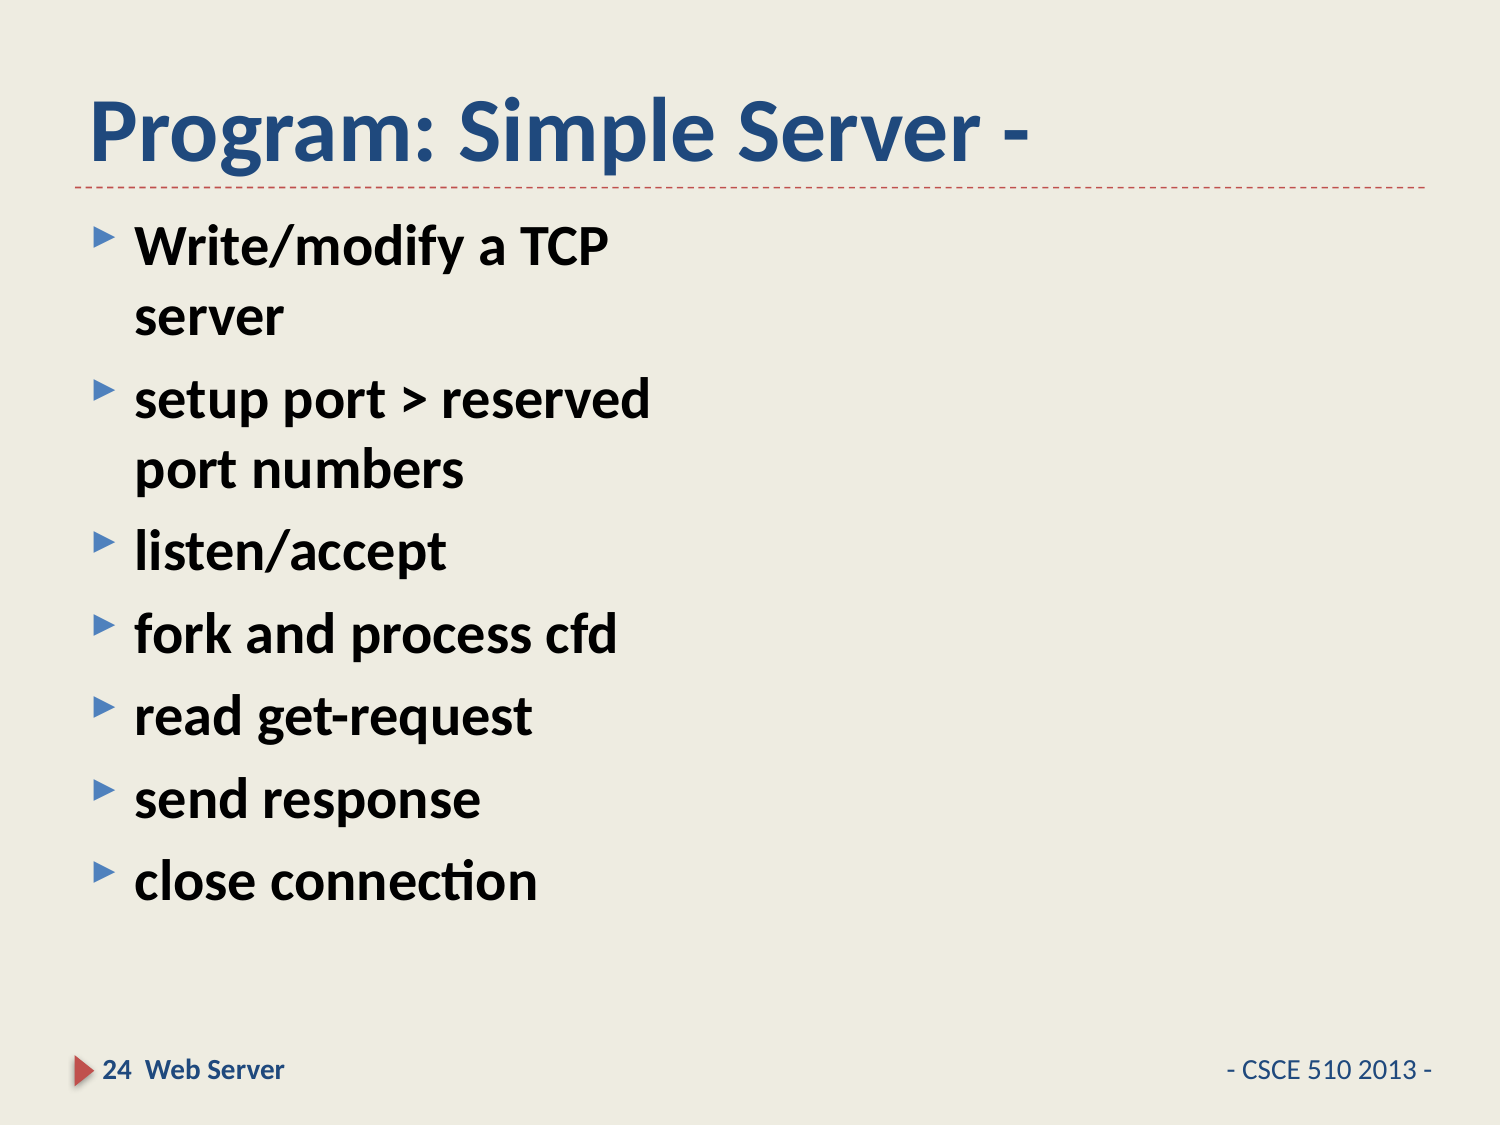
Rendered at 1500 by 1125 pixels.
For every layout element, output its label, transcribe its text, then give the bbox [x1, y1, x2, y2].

slide_number - CSCE 510 2013 - [1211, 1042, 1500, 1103]
slide_number 24 Web Server [87, 1042, 575, 1103]
title Program: Simple Server - [75, 37, 1425, 188]
list Write/modify a TCP server setup port > reserved port numbers listen/accept fork and process cfd read get-request send response close connection [75, 200, 738, 1010]
